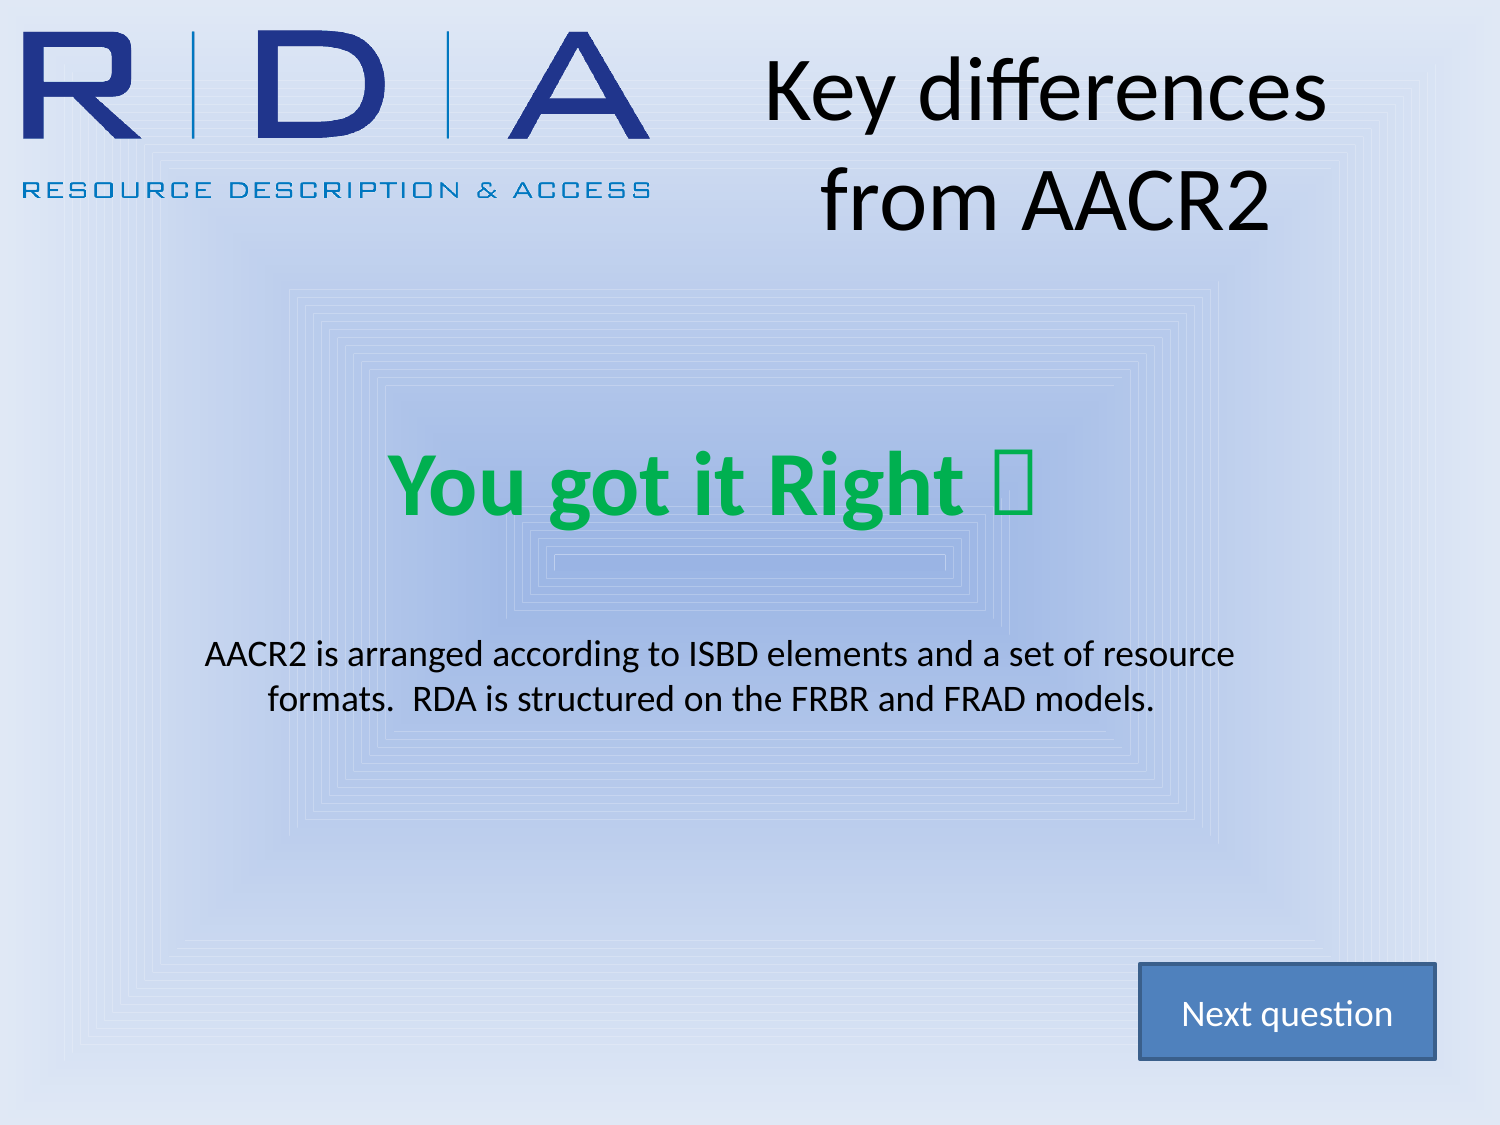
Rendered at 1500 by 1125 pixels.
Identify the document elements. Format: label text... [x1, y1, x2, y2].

title You got it Right  [336, 385, 1094, 574]
text_box Key differences from AACR2 [667, 45, 1425, 233]
text_box Next question [1138, 962, 1437, 1061]
text_box AACR2 is arranged according to ISBD elements and a set of resource formats. RDA is structured on the FRBR and FRAD models. [135, 621, 1306, 727]
picture [23, 23, 650, 198]
